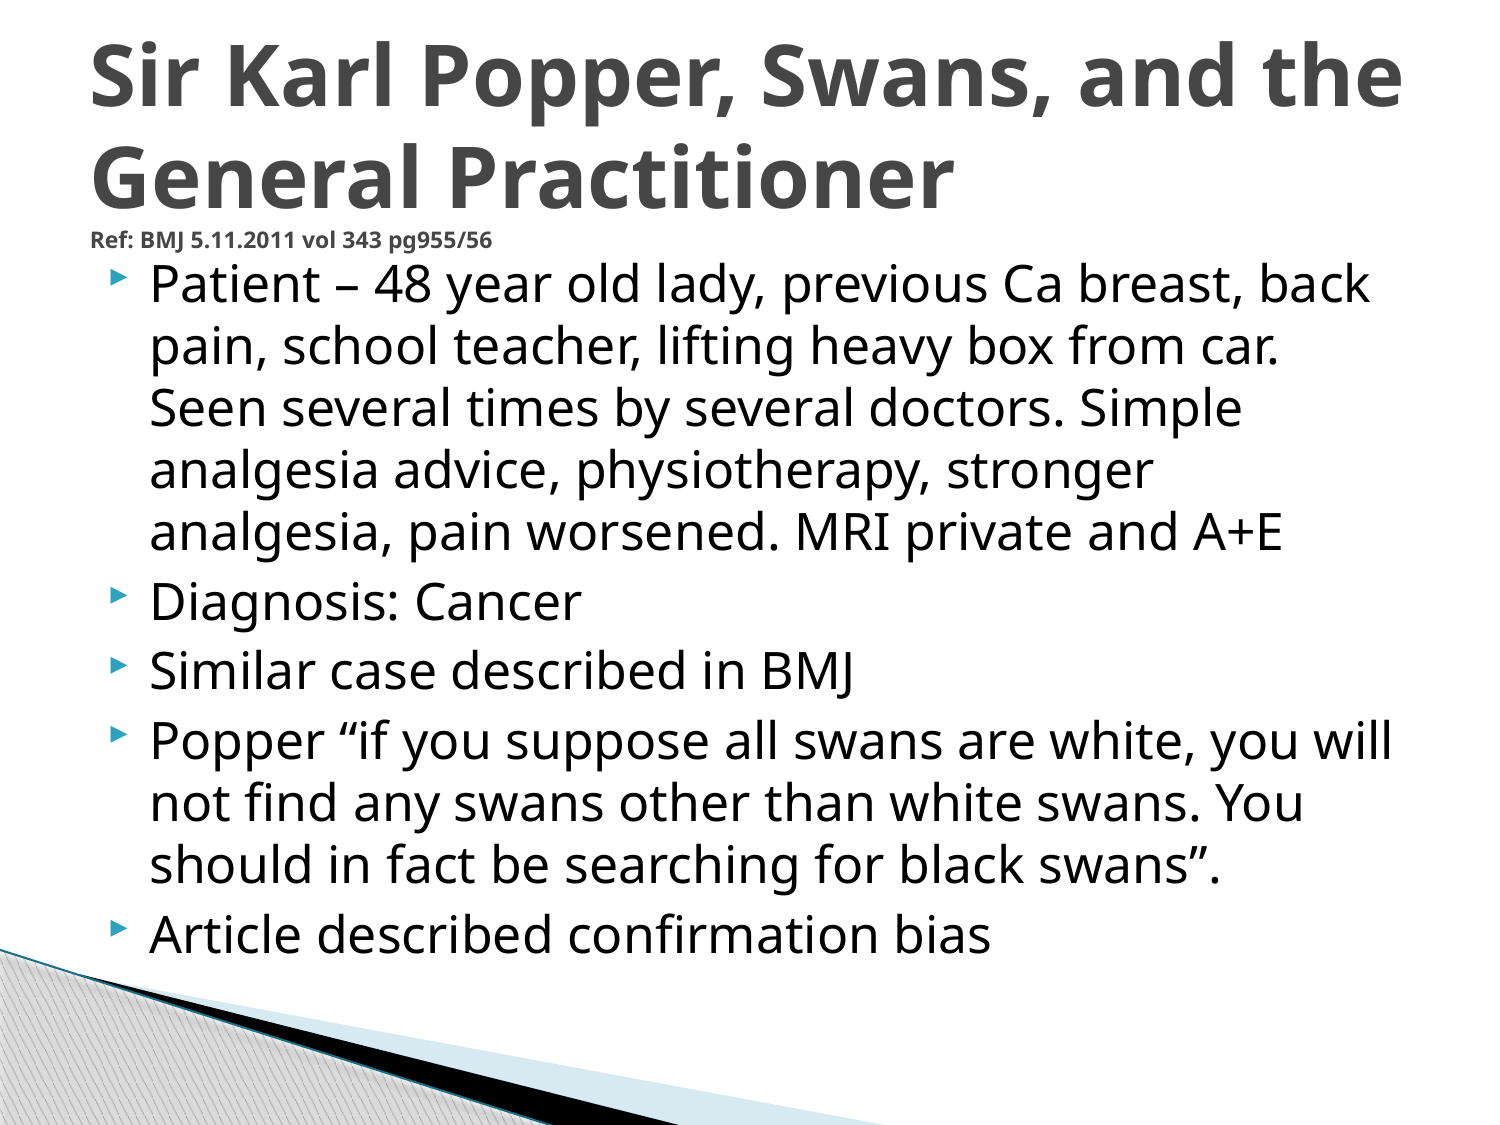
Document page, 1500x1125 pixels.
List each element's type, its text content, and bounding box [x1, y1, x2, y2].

list Patient – 48 year old lady, previous Ca breast, back pain, school teacher, lifting heavy box from car. Seen several times by several doctors. Simple analgesia advice, physiotherapy, stronger analgesia, pain worsened. MRI private and A+E Diagnosis: Cancer Similar case described in BMJ Popper “if you suppose all swans are white, you will not find any swans other than white swans. You should in fact be searching for black swans”. Article described confirmation bias [75, 268, 1425, 986]
title Sir Karl Popper, Swans, and the General Practitioner Ref: BMJ 5.11.2011 vol 343 pg955/56 [75, 7, 1425, 268]
